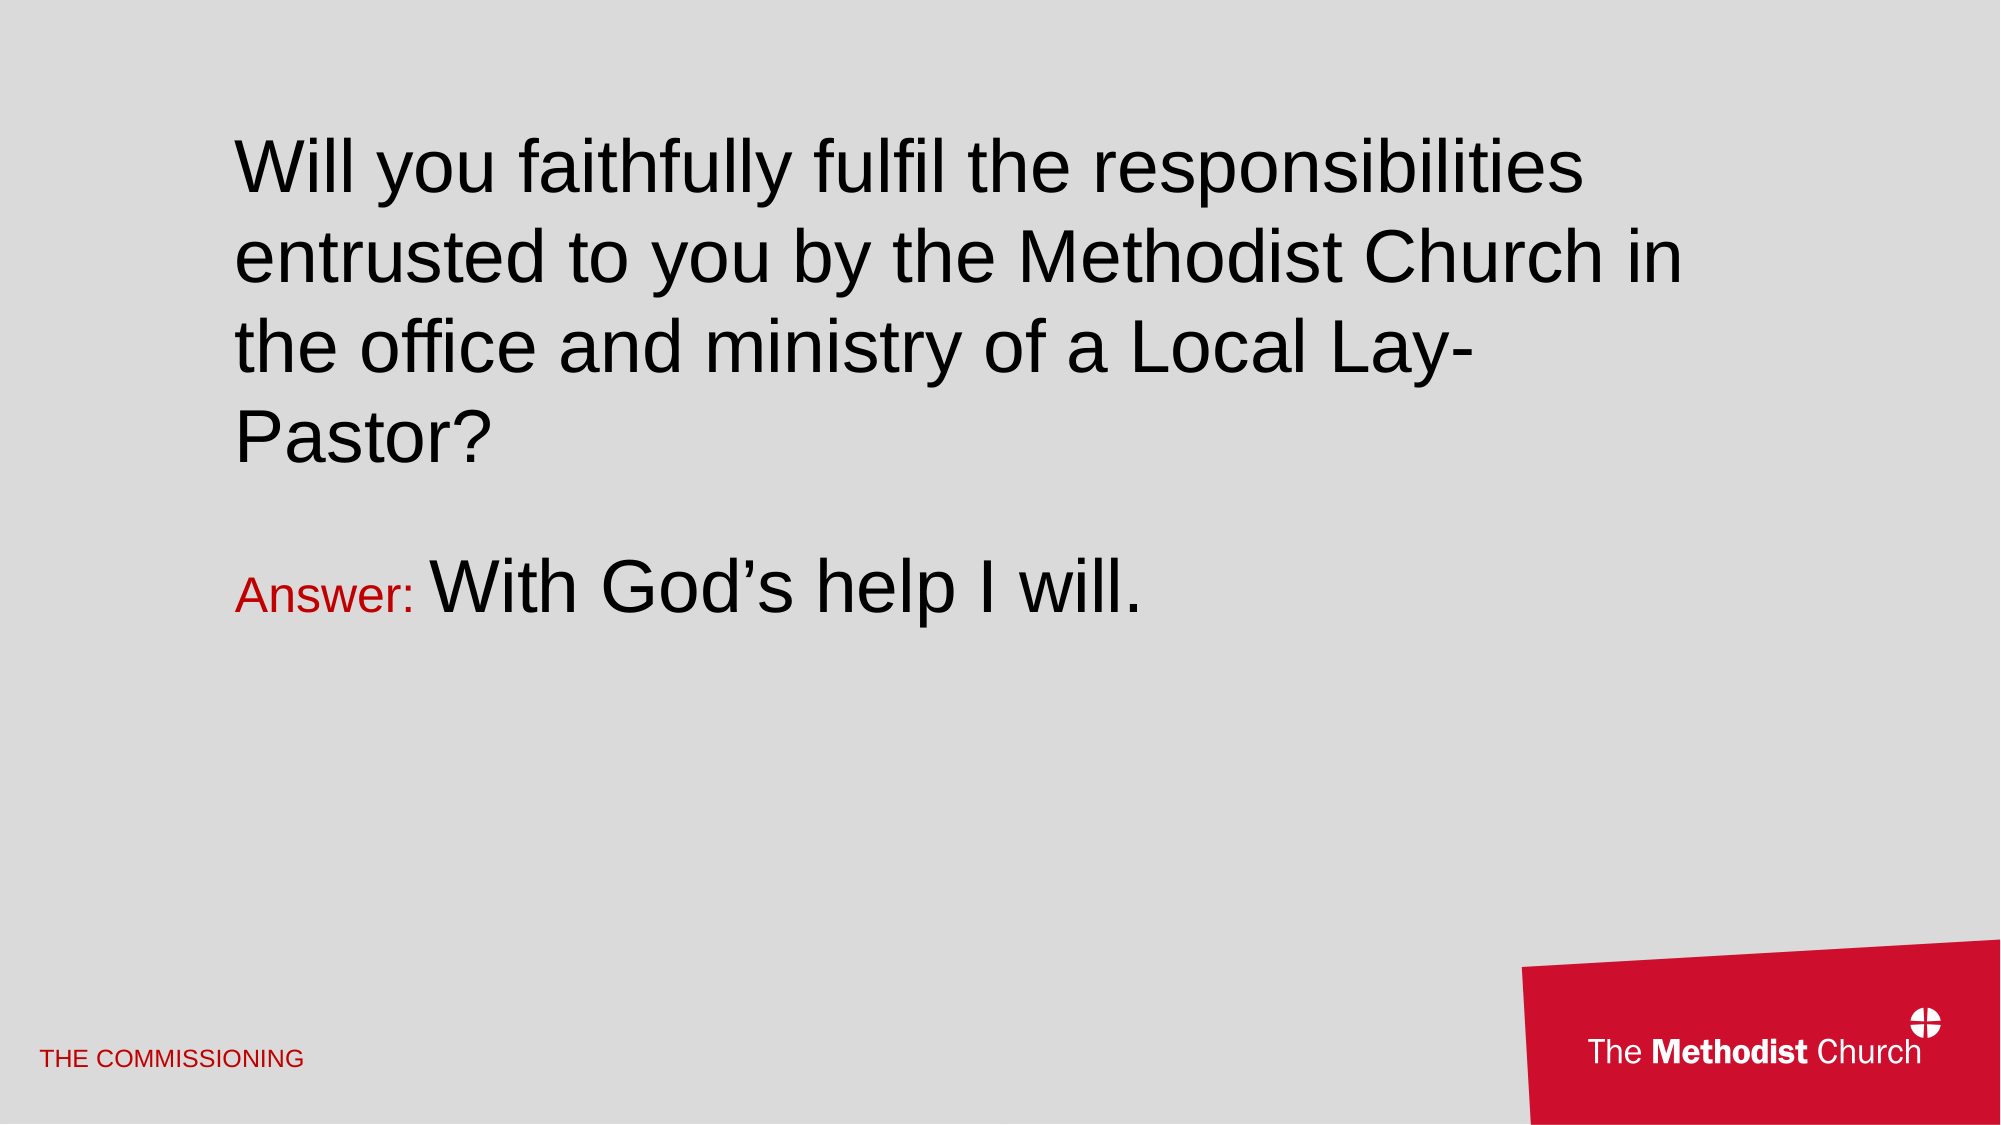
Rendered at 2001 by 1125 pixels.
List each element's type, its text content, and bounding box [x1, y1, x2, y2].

picture [0, 0, 2001, 1125]
text_box Will you faithfully fulfil the responsibilities entrusted to you by the Methodist Church in the office and ministry of a Local Lay-Pastor? Answer: With God’s help I will. [220, 110, 1732, 695]
